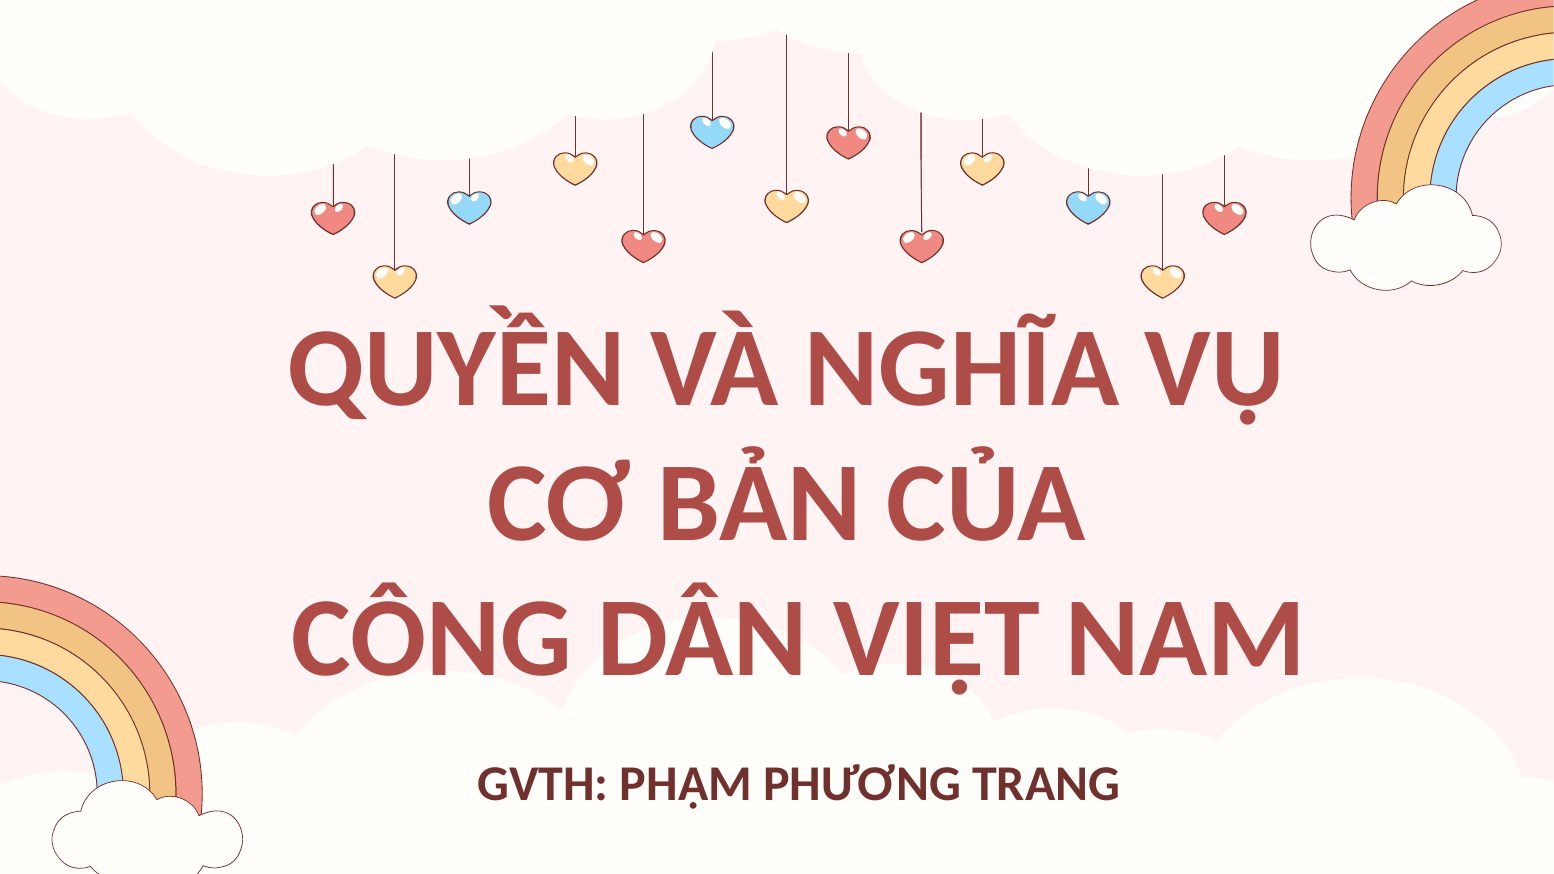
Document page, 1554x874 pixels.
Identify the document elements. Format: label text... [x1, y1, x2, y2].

subtitle GVTH: PHẠM PHƯƠNG TRANG [248, 731, 1471, 830]
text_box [1309, 0, 1554, 291]
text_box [0, 574, 244, 874]
title QUYỀN VÀ NGHĨA VỤ CƠ BẢN CỦA CÔNG DÂN VIỆT NAM [127, 360, 1471, 717]
